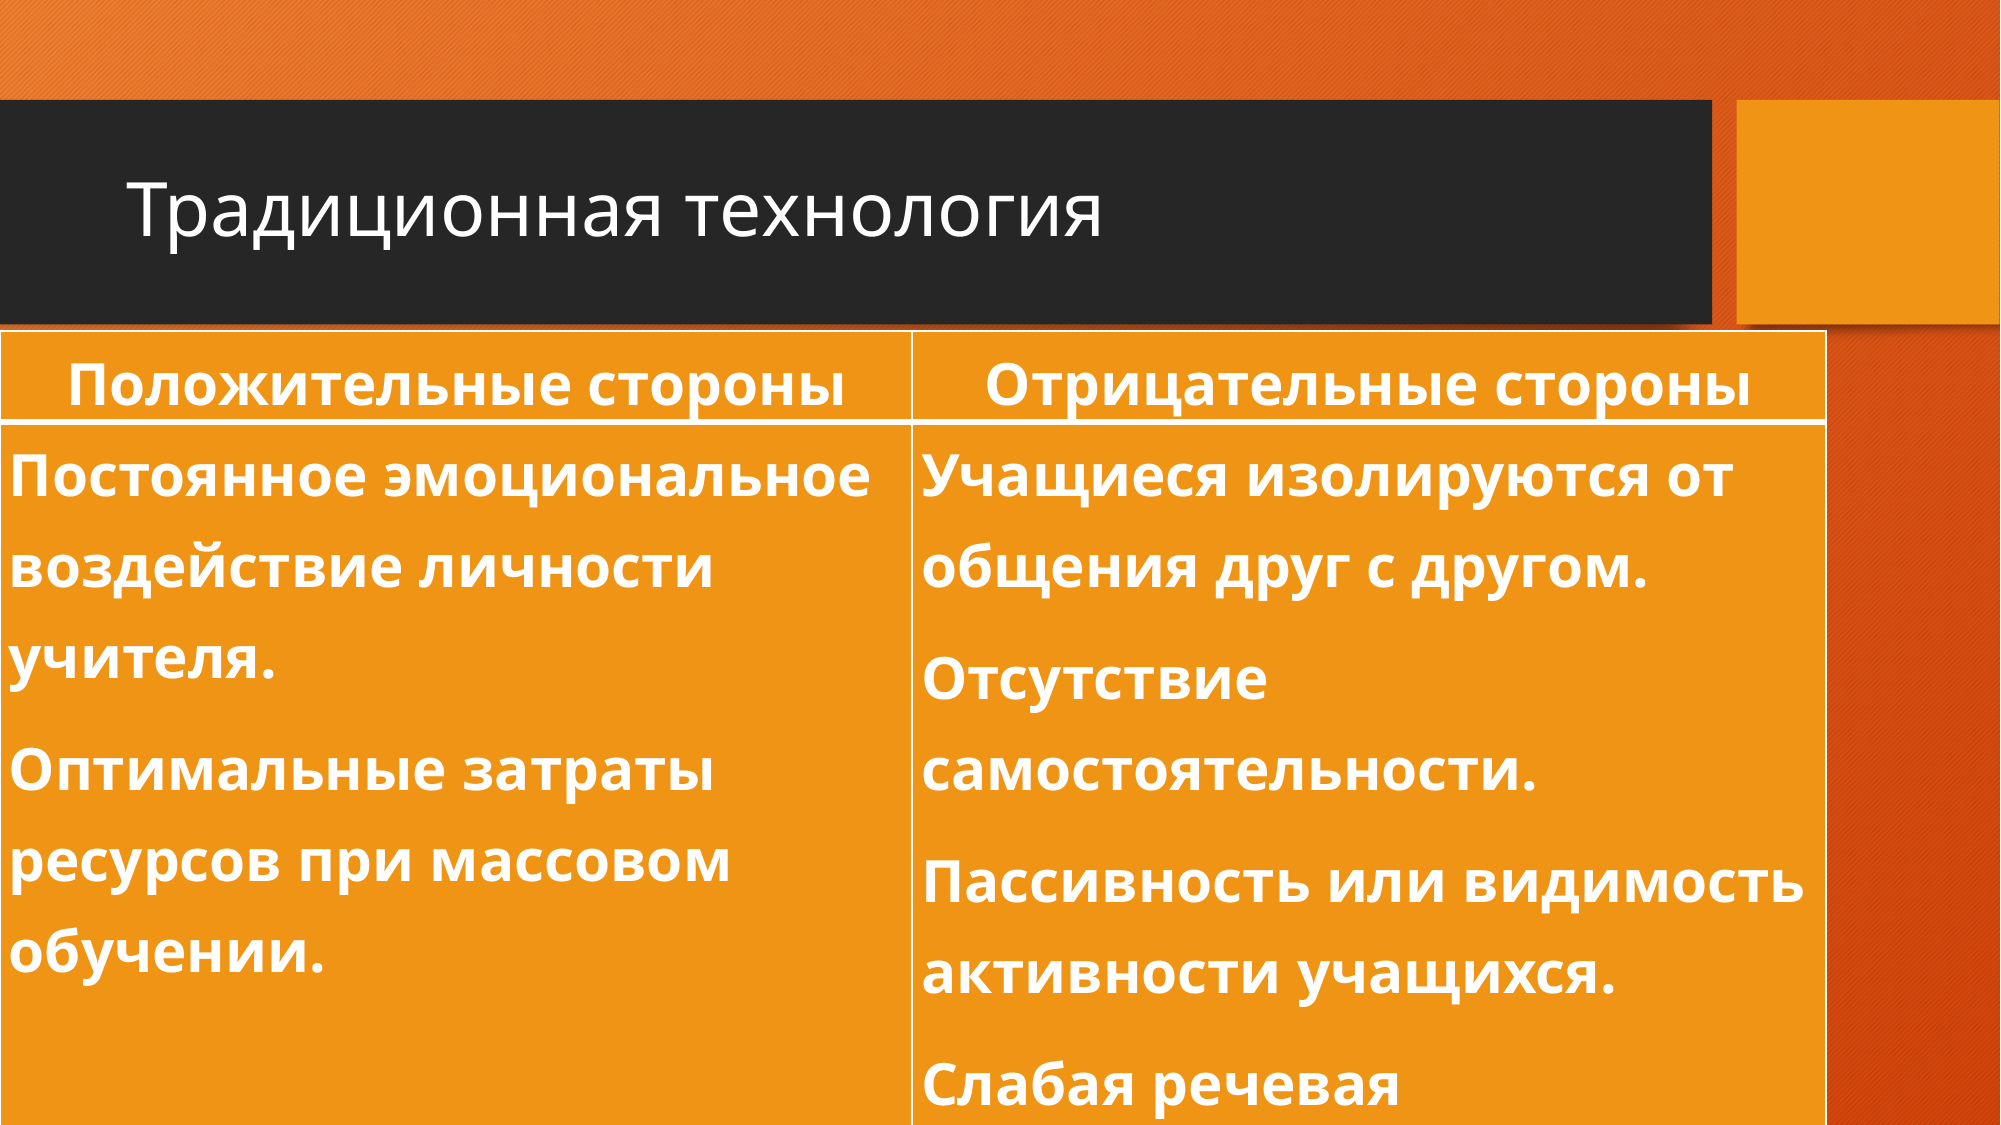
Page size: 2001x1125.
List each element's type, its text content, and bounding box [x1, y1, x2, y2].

picture [0, 325, 1713, 330]
table_header Отрицательные стороны [913, 332, 1825, 419]
picture [1736, 325, 2000, 347]
title Традиционная технология [111, 123, 1689, 301]
table_header Положительные стороны [1, 332, 911, 419]
table_cell Постоянное эмоциональное воздействие личности учителя. Оптимальные затраты ресурсов при массовом обучении. [1, 425, 911, 1125]
table_cell Учащиеся изолируются от общения друг с другом. Отсутствие самостоятельности. Пассивность или видимость активности учащихся. Слабая речевая деятельность. Слабая обратная связь. [913, 425, 1825, 1125]
